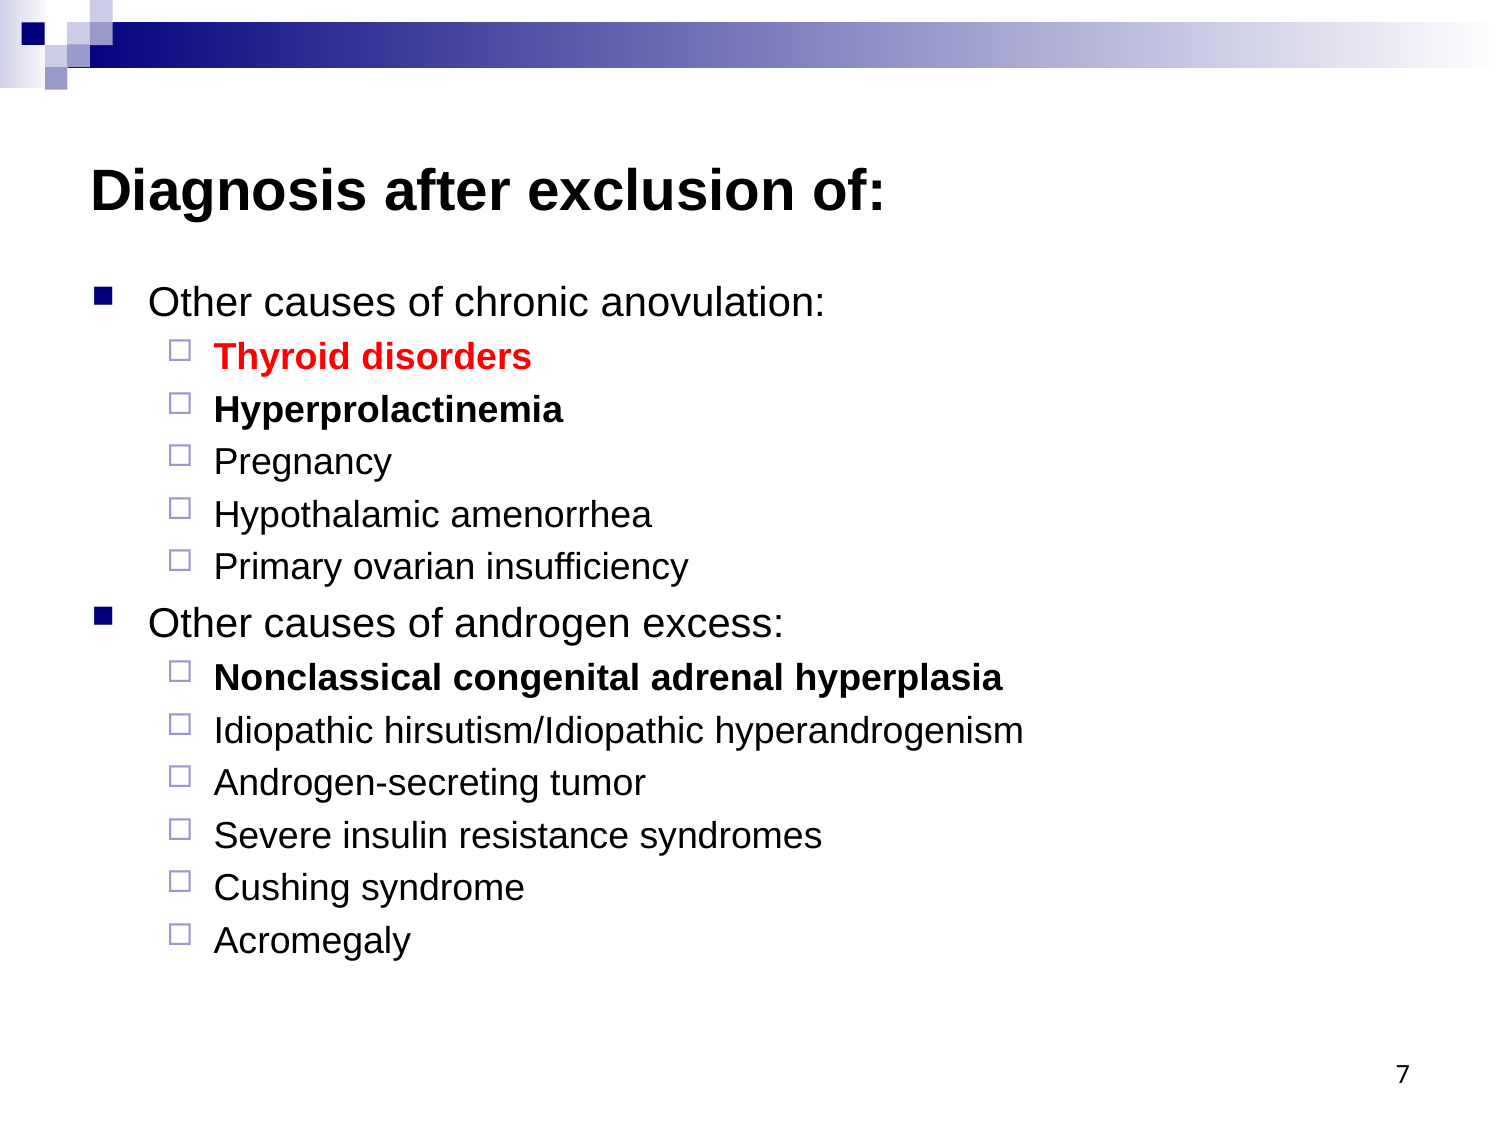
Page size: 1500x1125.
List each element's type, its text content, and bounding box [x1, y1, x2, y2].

list Other causes of chronic anovulation: Thyroid disorders Hyperprolactinemia Pregnancy Hypothalamic amenorrhea Primary ovarian insufficiency Other causes of androgen excess: Nonclassical congenital adrenal hyperplasia Idiopathic hirsutism/Idiopathic hyperandrogenism Androgen-secreting tumor Severe insulin resistance syndromes Cushing syndrome Acromegaly [76, 267, 1427, 978]
title Diagnosis after exclusion of: [75, 75, 1425, 300]
slide_number 7 [1074, 1024, 1426, 1101]
